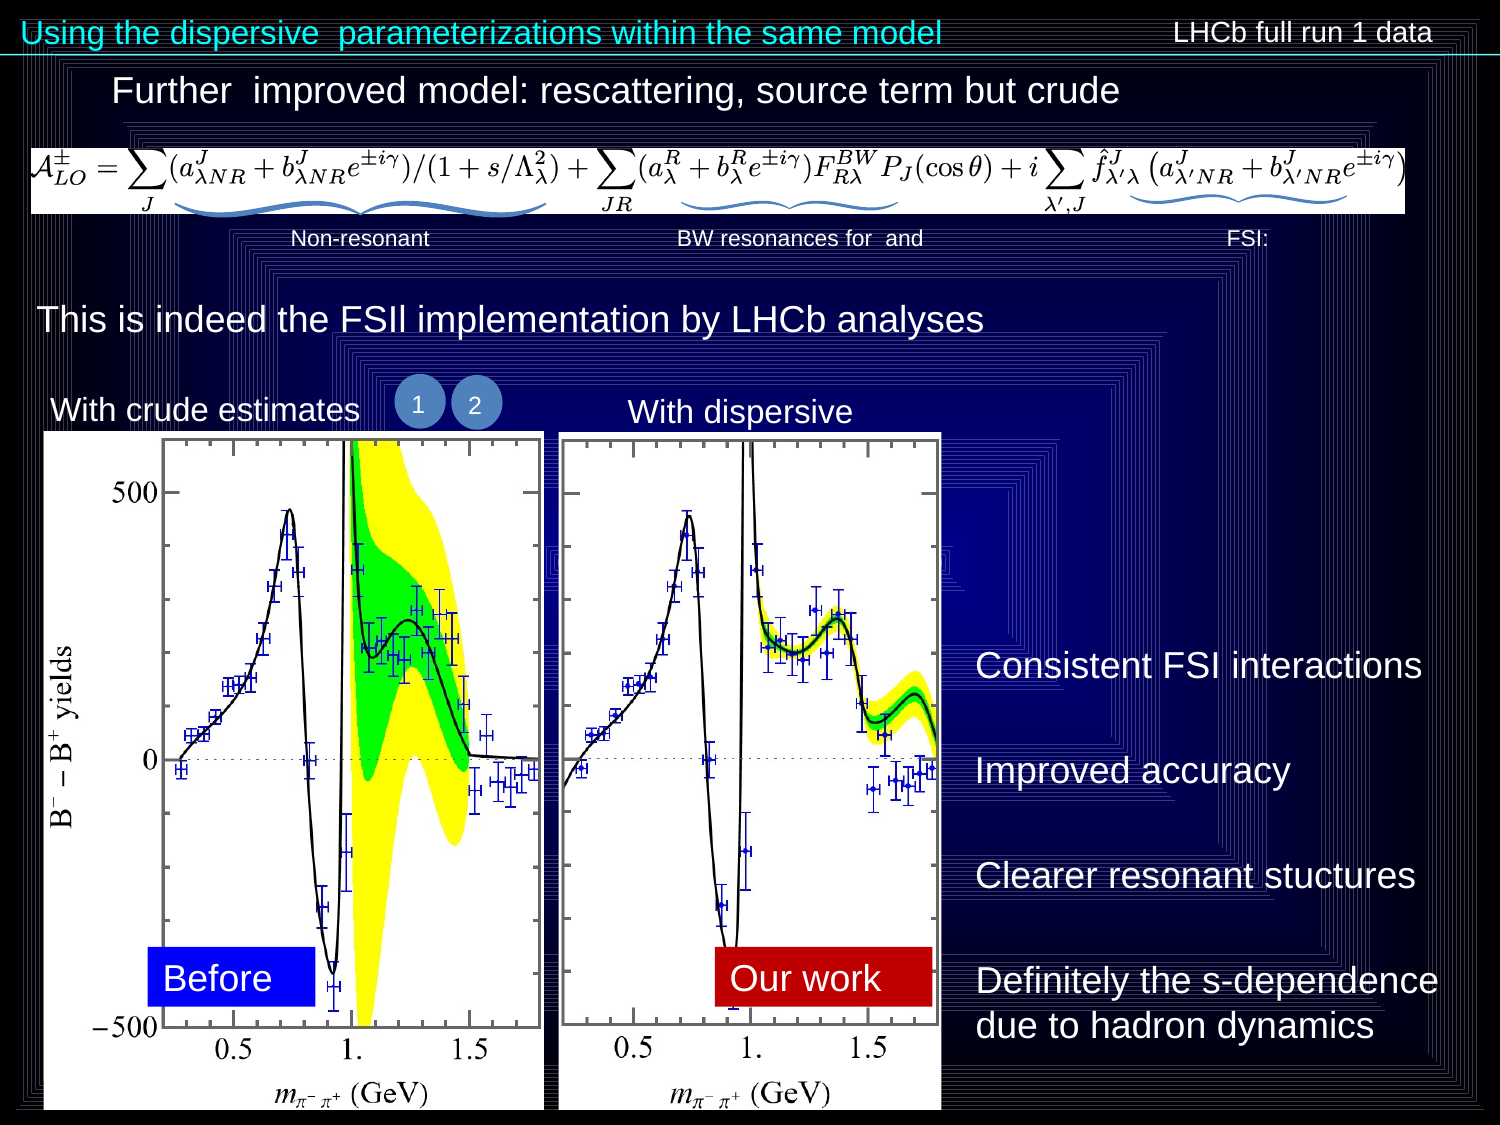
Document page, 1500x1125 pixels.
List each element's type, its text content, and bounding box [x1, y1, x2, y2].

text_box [33, 373, 545, 1111]
text_box Consistent FSI interactions [960, 633, 1438, 694]
text_box This is indeed the FSIl implementation by LHCb analyses [21, 287, 1000, 348]
text_box Clearer resonant stuctures [960, 843, 1432, 904]
text_box Definitely the s-dependence due to hadron dynamics [960, 948, 1455, 1054]
text_box Improved accuracy [960, 738, 1306, 799]
picture [30, 147, 1405, 215]
text_box Non-resonant [282, 224, 439, 259]
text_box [549, 383, 957, 1110]
